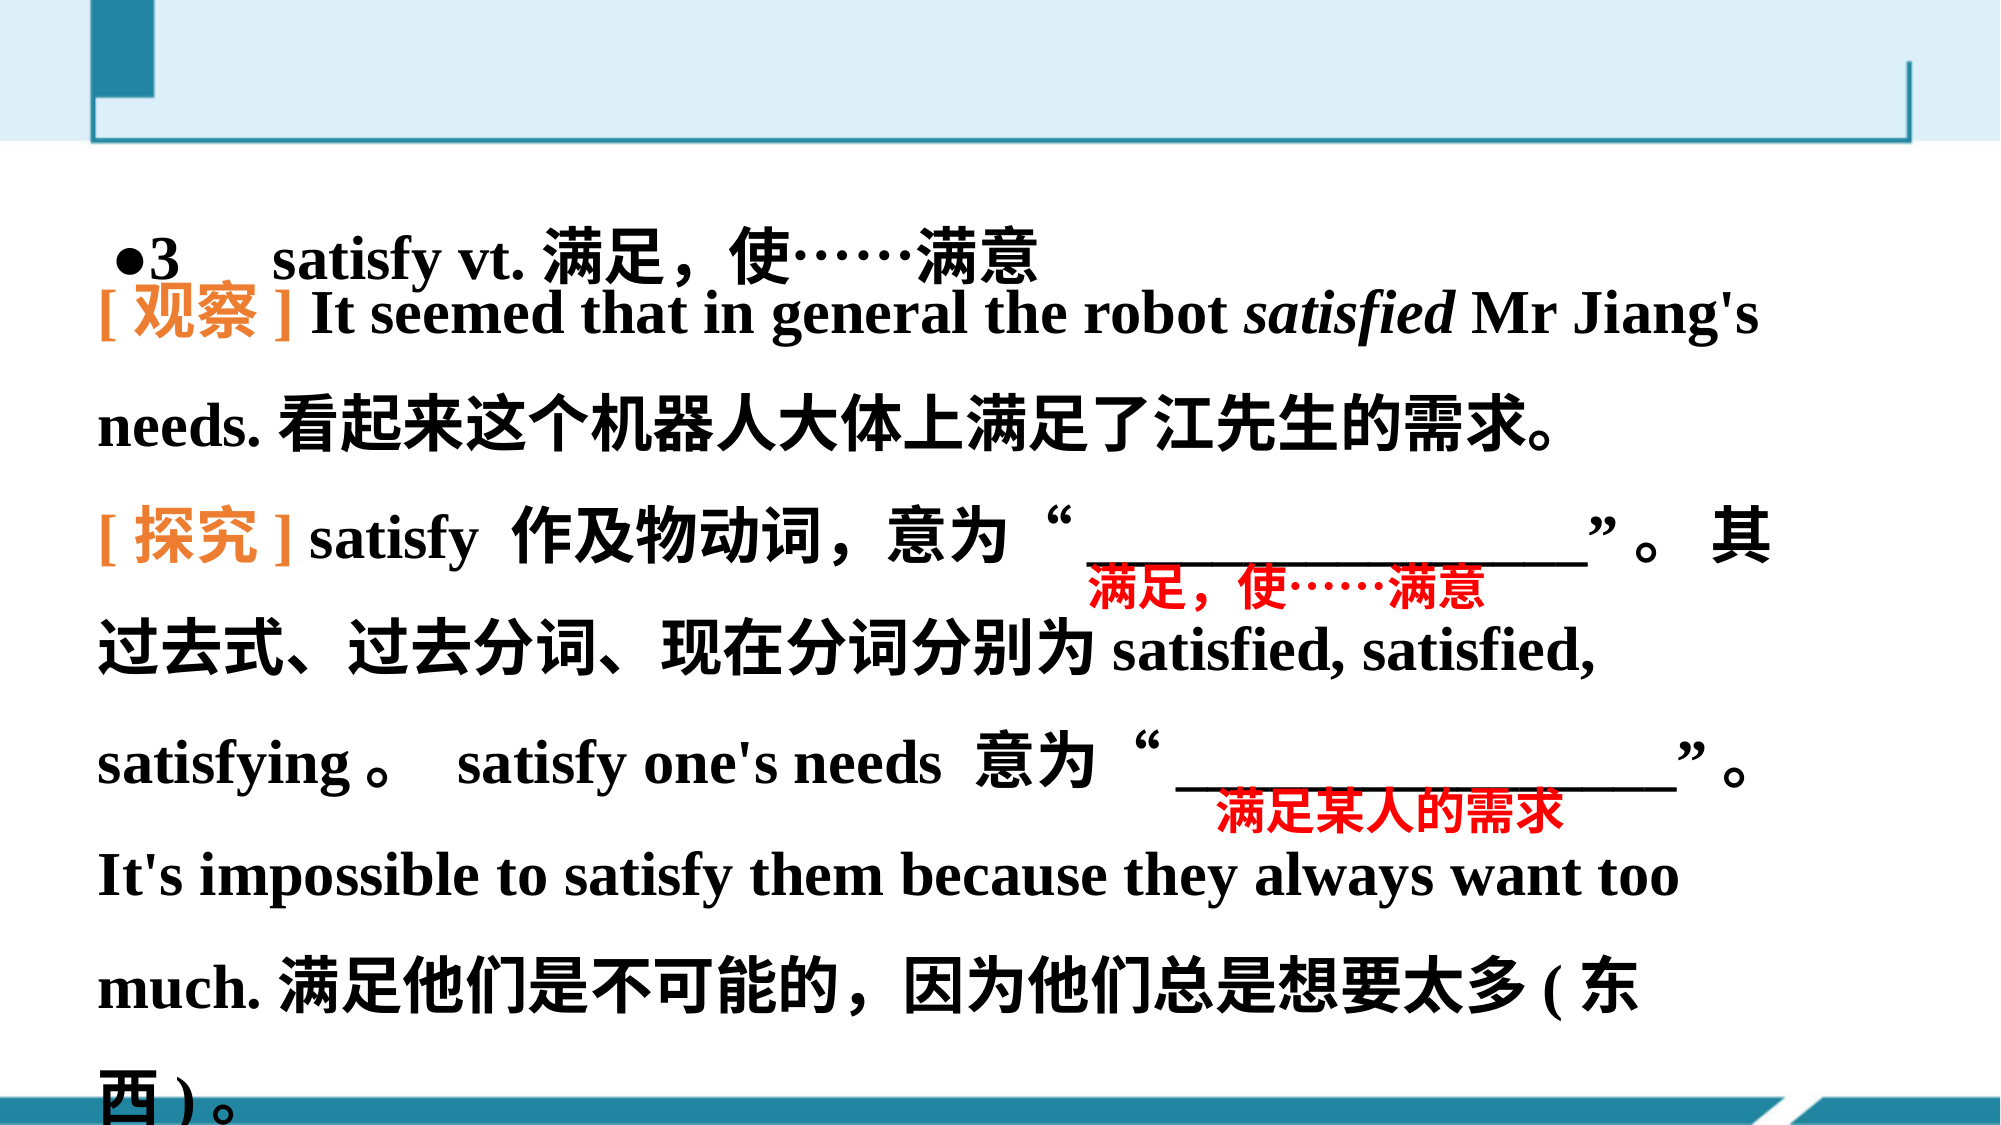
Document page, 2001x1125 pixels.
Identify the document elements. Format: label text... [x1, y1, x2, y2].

text_box 满足，使……满意 [1072, 548, 1503, 623]
text_box 满足某人的需求 [1200, 772, 1581, 847]
text_box [观察] It seemed that in general the robot satisfied Mr Jiang's needs.看起来这个机器人大体上满足了江先生的需求。 [探究] satisfy 作及物动词，意为“________________”。 其过去式、过去分词、现在分词分别为satisfied, satisfied, satisfying。 satisfy one's needs 意为“________________”。 It's impossible to satisfy them because they always want too much.满足他们是不可能的，因为他们总是想要太多(东西)。 [83, 170, 1800, 1125]
picture [0, 0, 2001, 1125]
